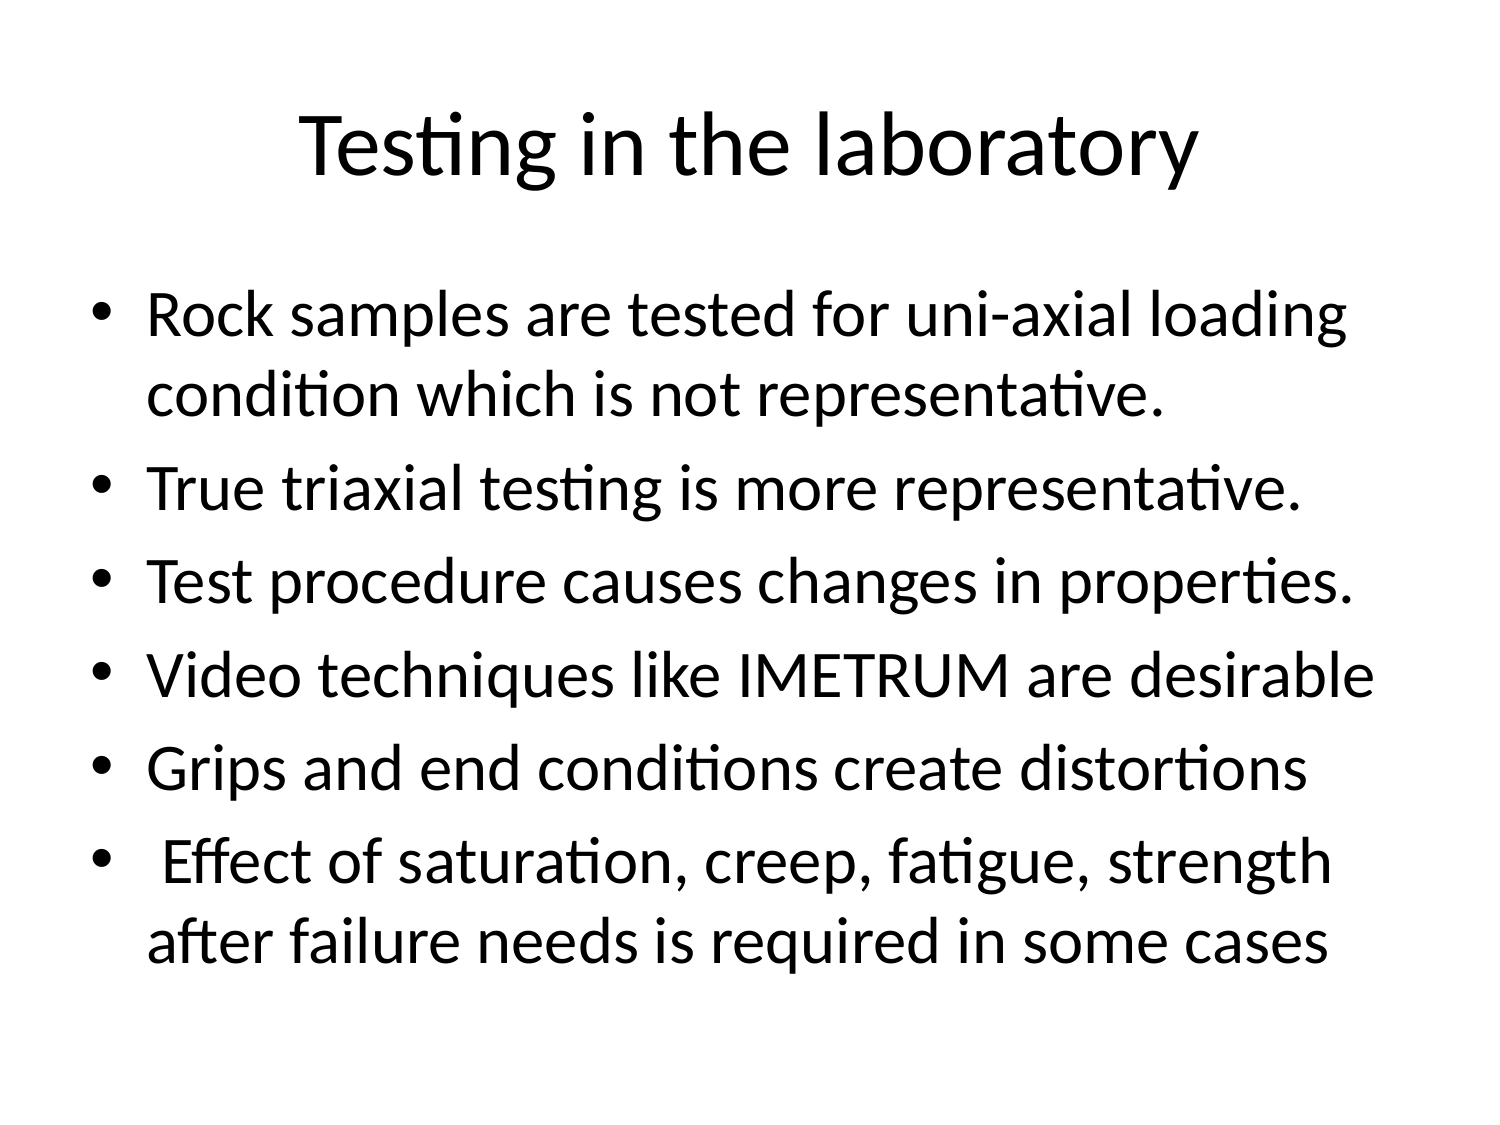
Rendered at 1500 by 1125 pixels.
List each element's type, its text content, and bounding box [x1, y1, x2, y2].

title Testing in the laboratory [75, 45, 1425, 233]
list Rock samples are tested for uni-axial loading condition which is not representative. True triaxial testing is more representative. Test procedure causes changes in properties. Video techniques like IMETRUM are desirable Grips and end conditions create distortions Effect of saturation, creep, fatigue, strength after failure needs is required in some cases [75, 262, 1425, 1005]
